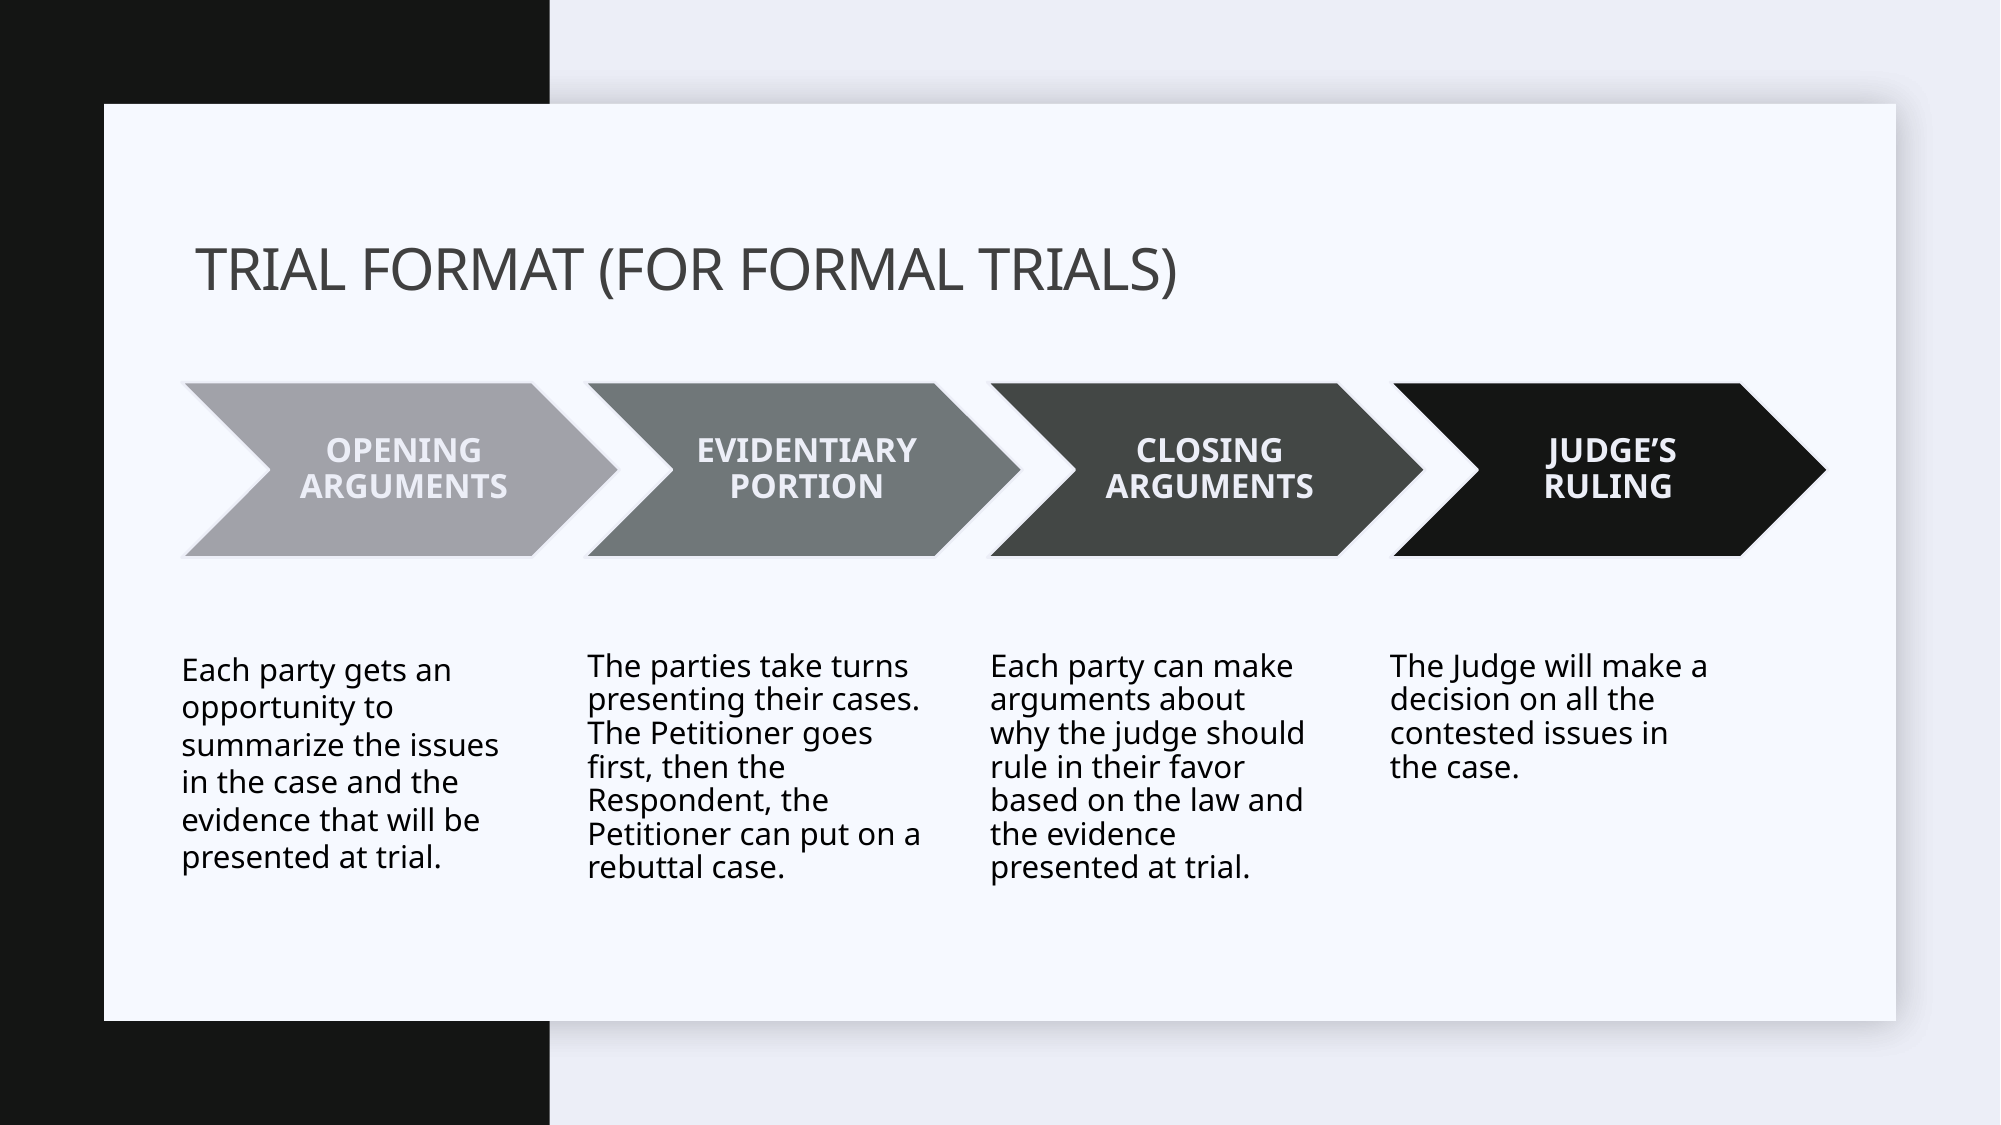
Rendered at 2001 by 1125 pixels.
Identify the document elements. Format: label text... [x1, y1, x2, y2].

title TRIAL FORMAT (for formal trials) [180, 223, 1830, 320]
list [179, 345, 1831, 964]
